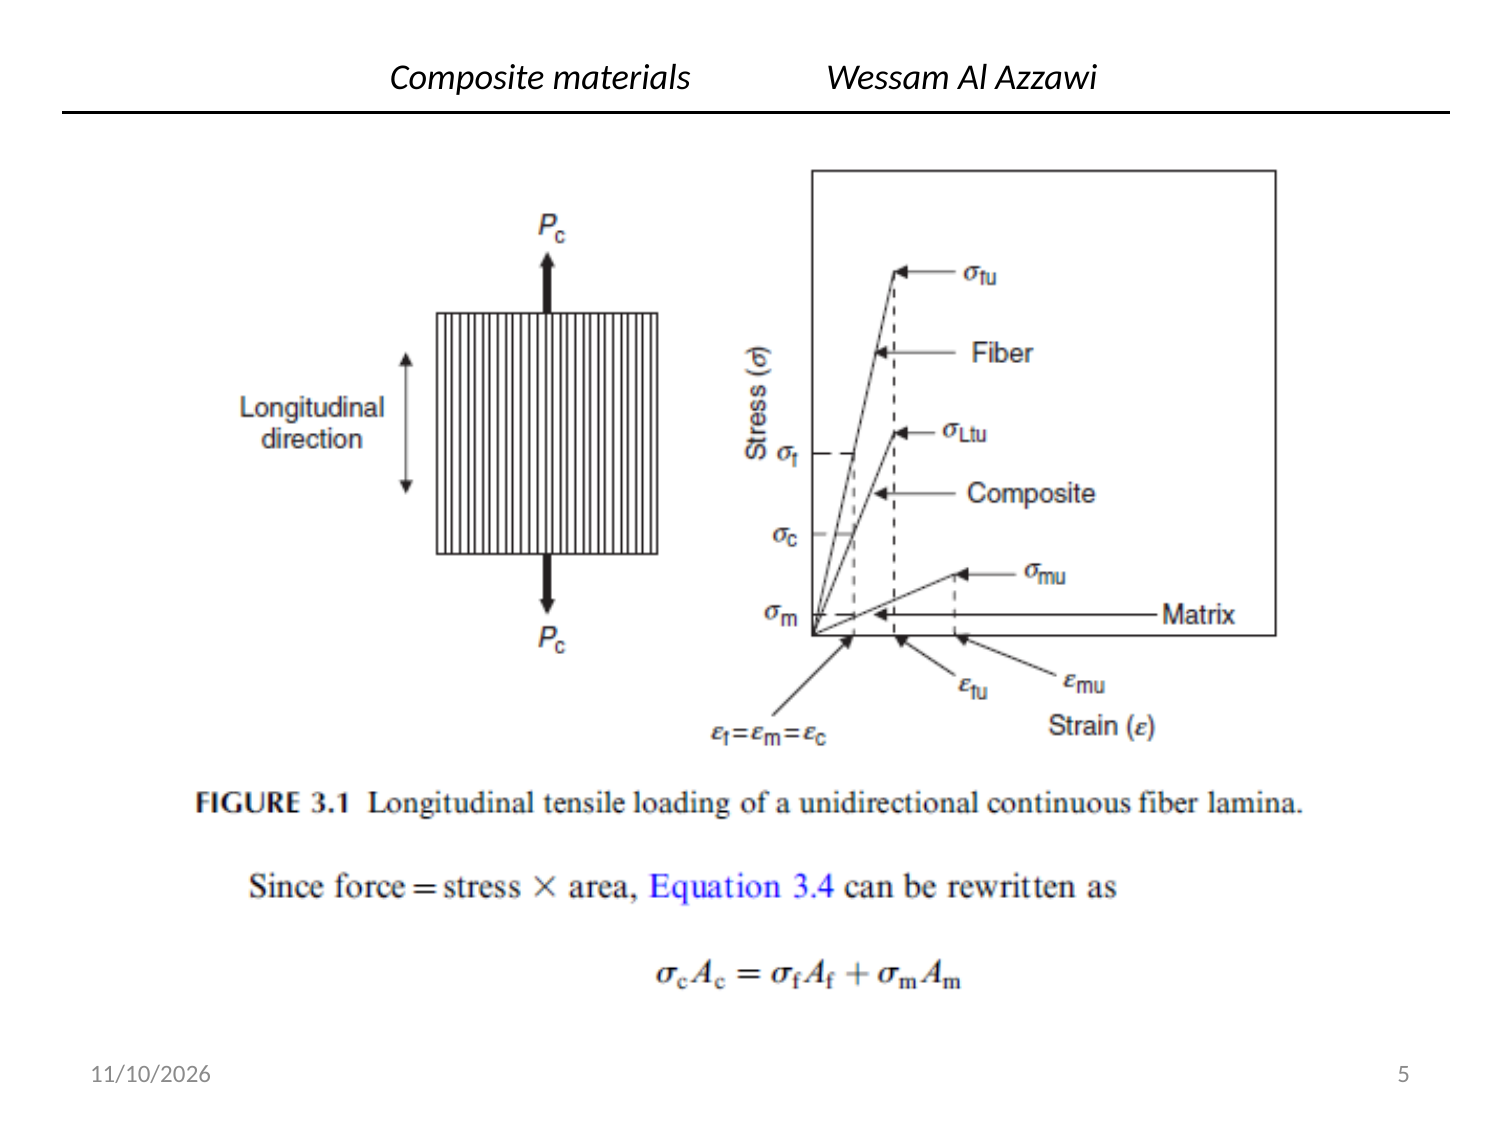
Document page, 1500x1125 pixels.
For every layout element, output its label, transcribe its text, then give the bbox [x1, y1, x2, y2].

slide_number 5 [1074, 1042, 1425, 1103]
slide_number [75, 1042, 425, 1103]
picture [245, 866, 1121, 1000]
picture [187, 162, 1313, 832]
subtitle [62, 125, 1425, 200]
title Composite materials Wessam Al Azzawi [24, 24, 1463, 125]
